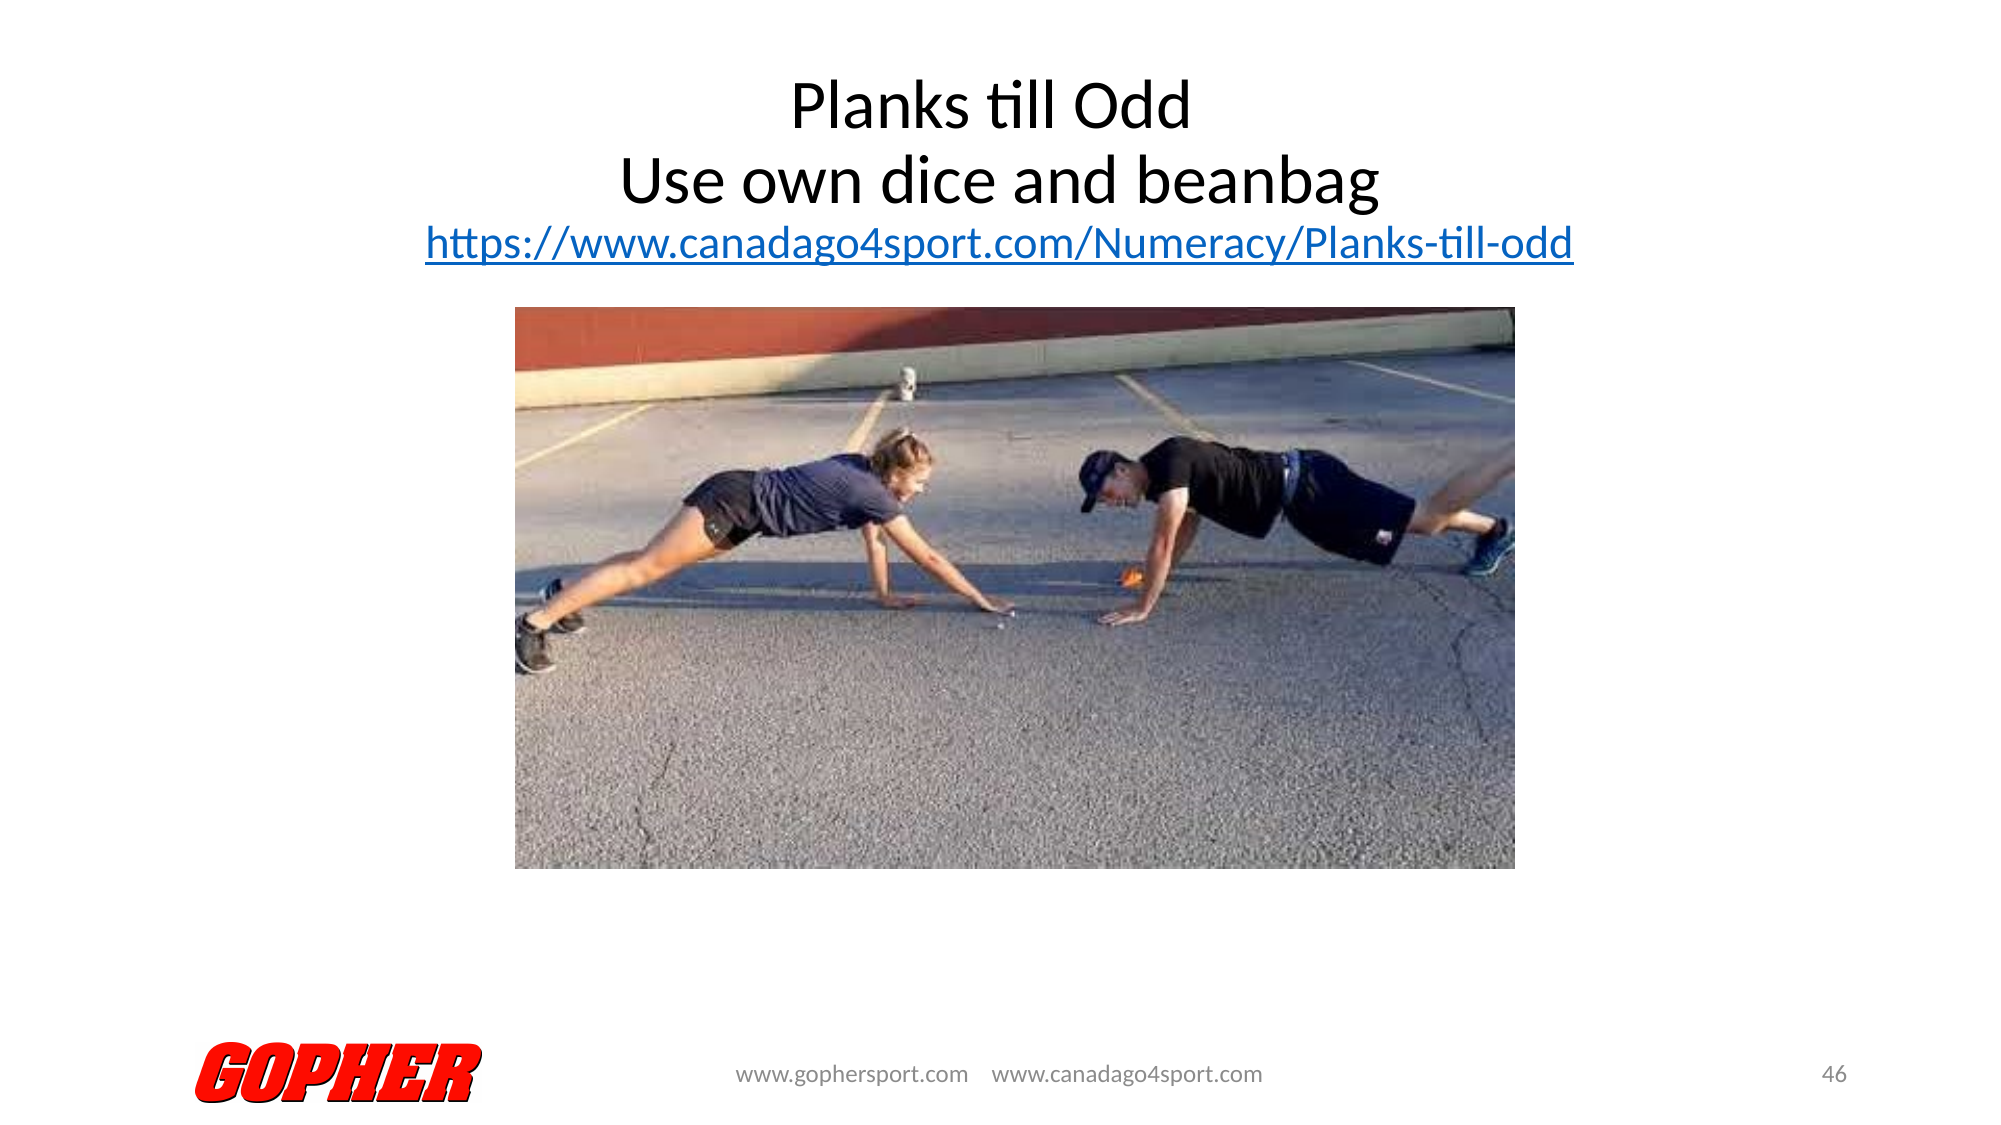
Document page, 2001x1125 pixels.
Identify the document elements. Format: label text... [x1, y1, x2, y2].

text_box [515, 306, 1516, 870]
picture [195, 1042, 482, 1103]
slide_number 46 [1412, 1042, 1863, 1103]
title Planks till Odd Use own dice and beanbag https://www.canadago4sport.com/Numeracy/Planks-till-odd [137, 59, 1863, 278]
footer www.gophersport.com www.canadago4sport.com [662, 1042, 1338, 1103]
